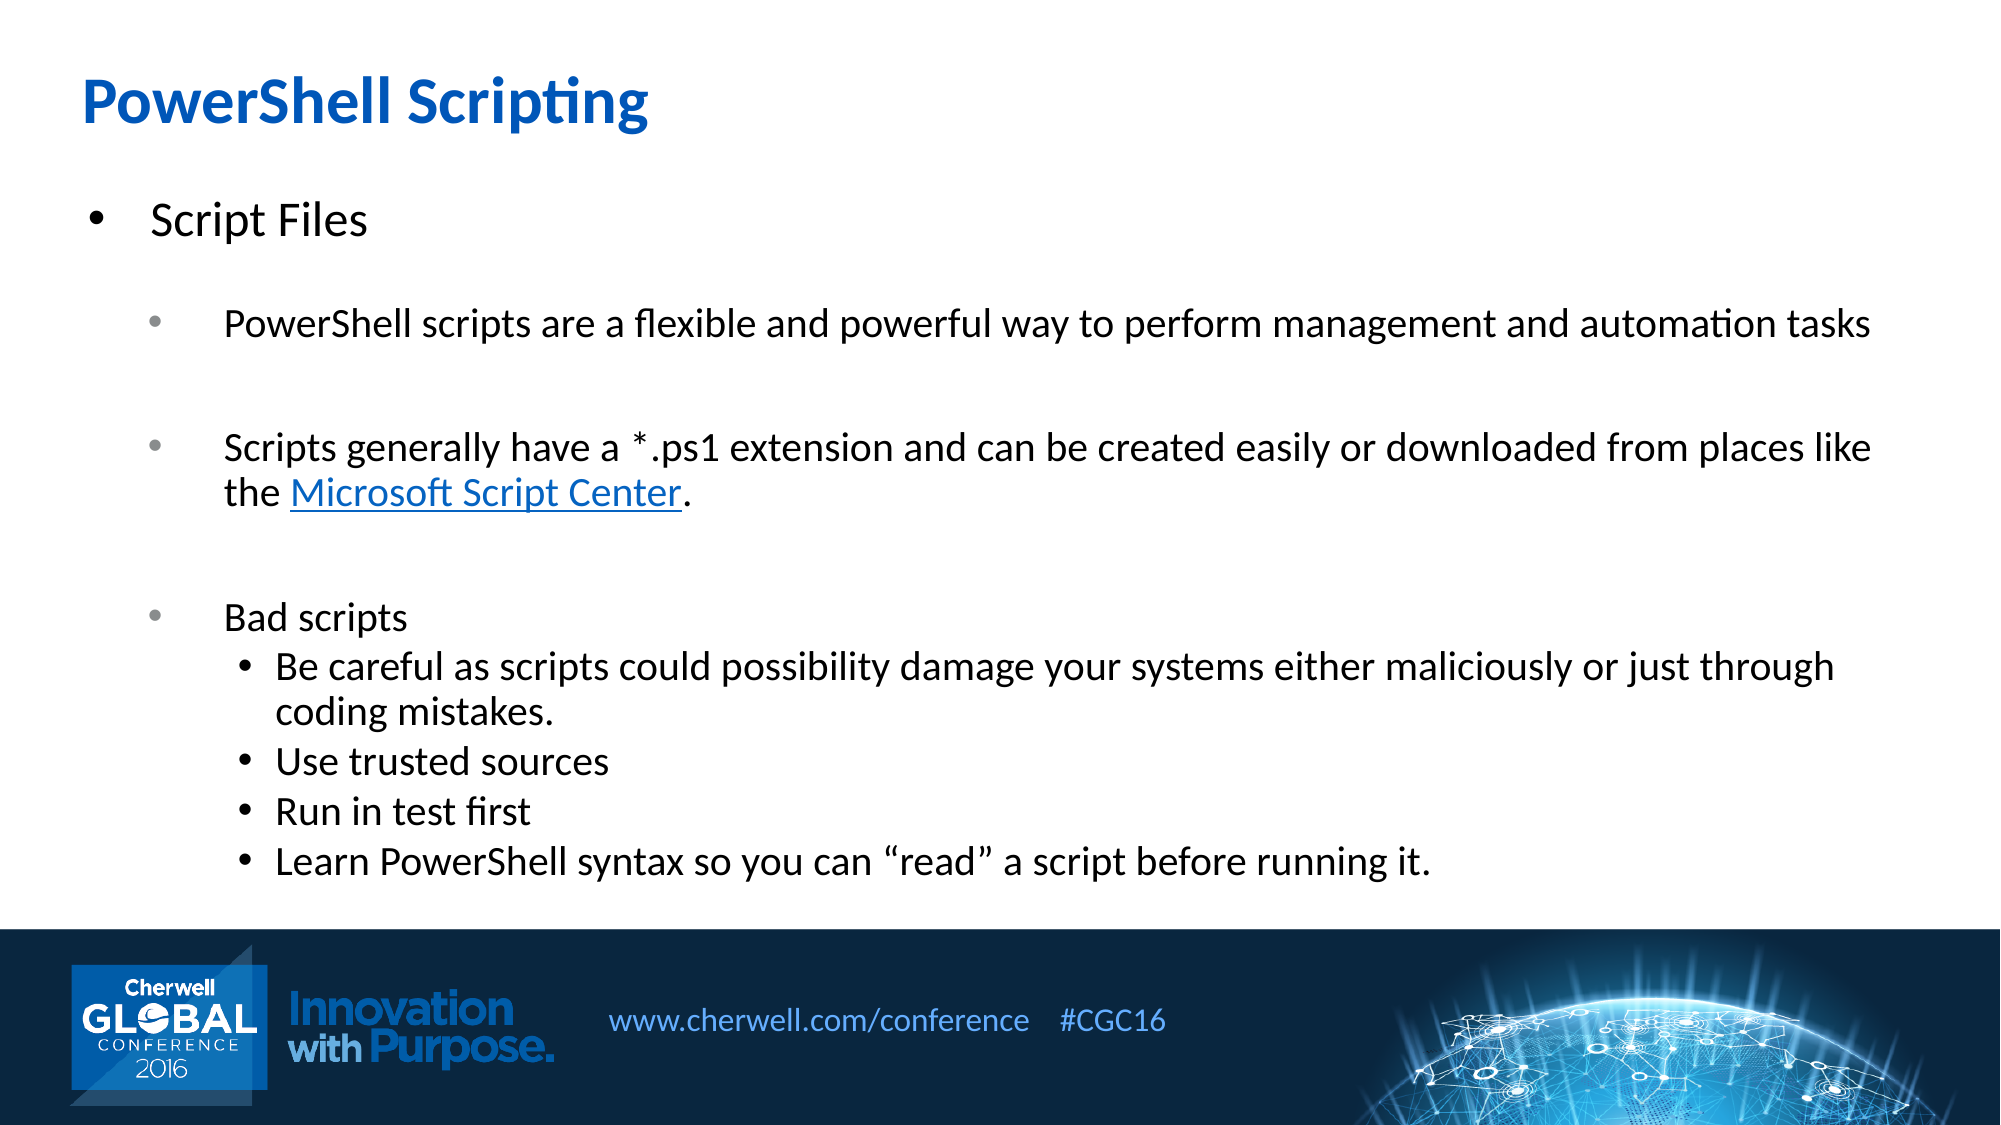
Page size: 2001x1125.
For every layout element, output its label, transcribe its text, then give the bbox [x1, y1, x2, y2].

picture [0, 0, 2000, 1125]
list Script Files PowerShell scripts are a flexible and powerful way to perform management and automation tasks Scripts generally have a *.ps1 extension and can be created easily or downloaded from places like the Microsoft Script Center. Bad scripts Be careful as scripts could possibility damage your systems either maliciously or just through coding mistakes. Use trusted sources Run in test first Learn PowerShell syntax so you can “read” a script before running it. [72, 185, 1923, 892]
list PowerShell Scripting [72, 61, 1923, 144]
